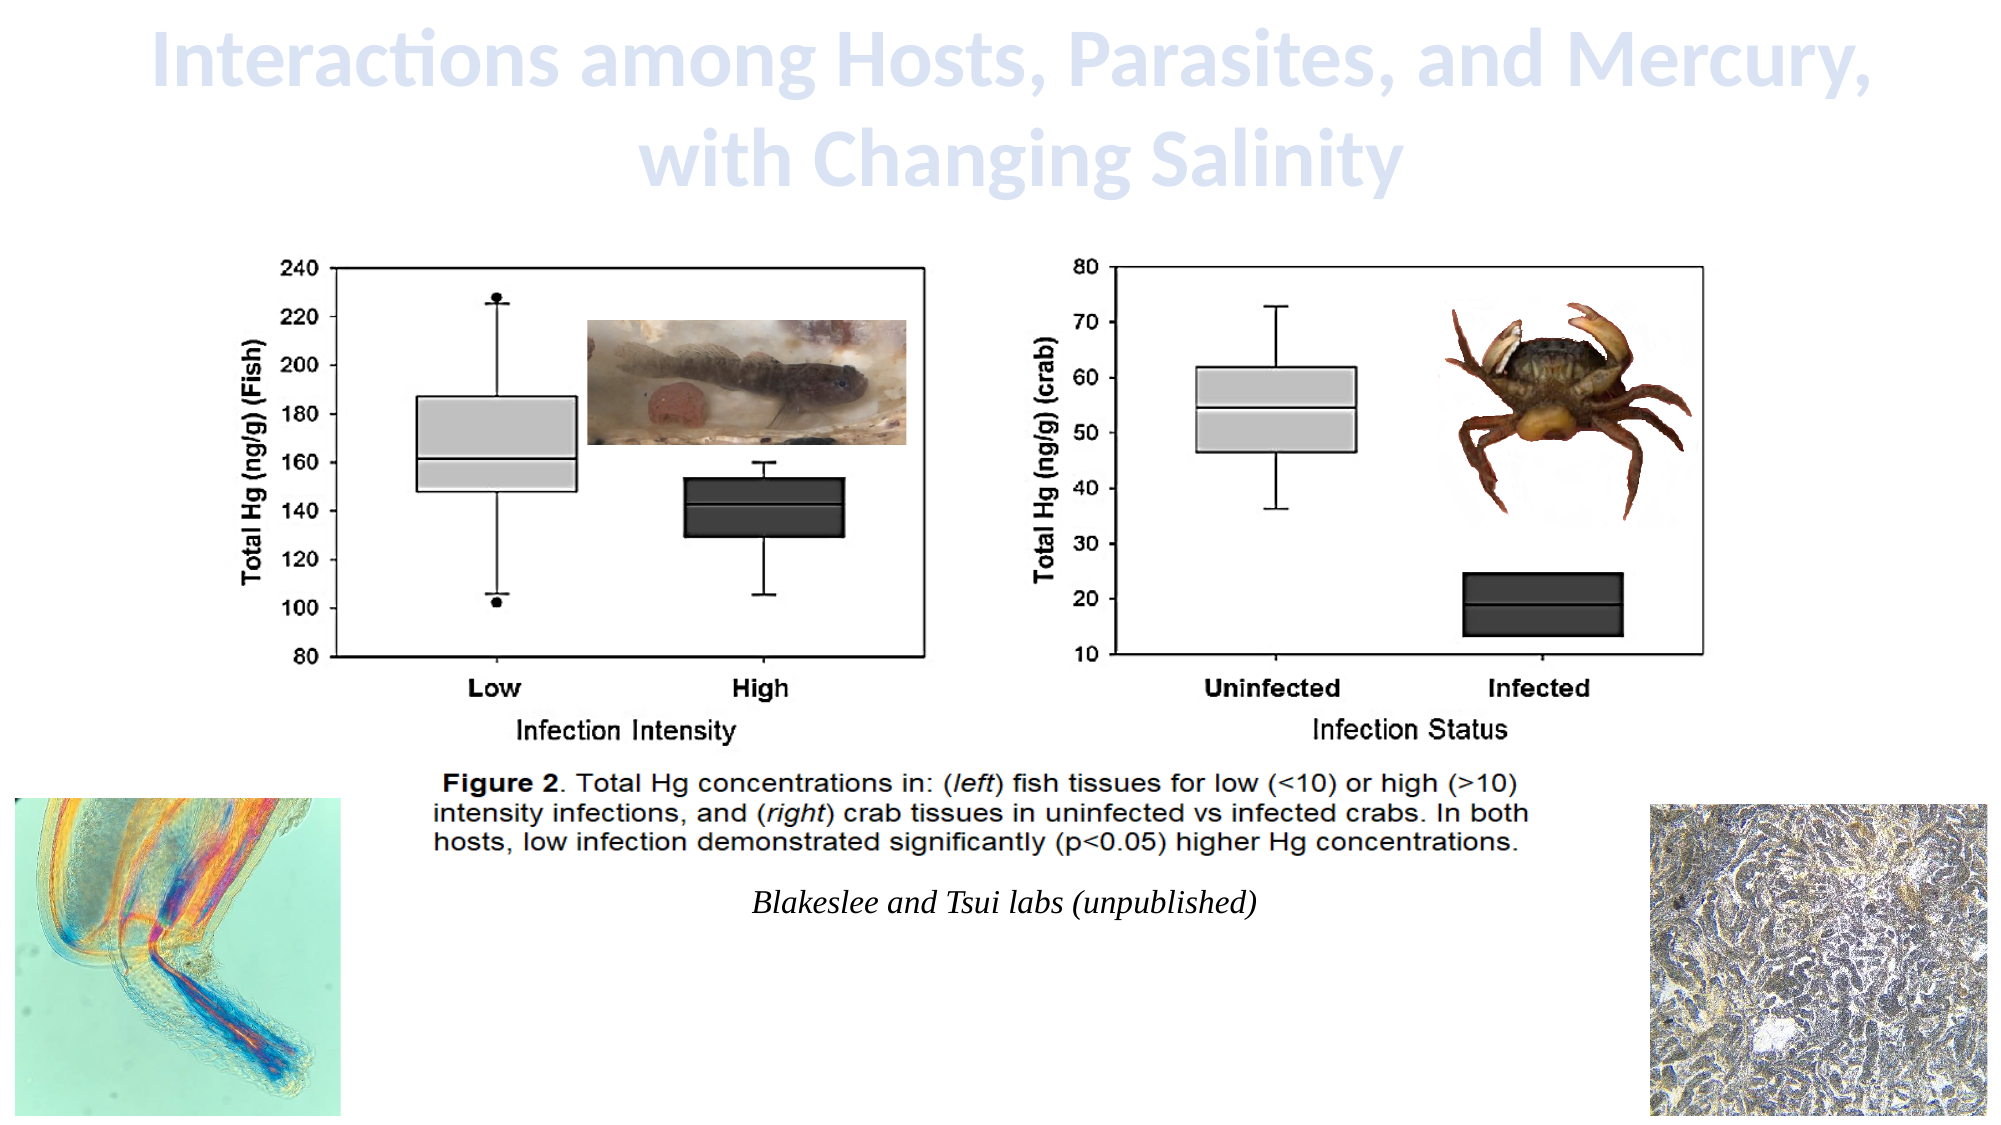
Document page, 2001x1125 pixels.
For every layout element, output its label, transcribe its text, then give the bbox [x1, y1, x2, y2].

picture [14, 234, 1988, 1116]
text_box Interactions among Hosts, Parasites, and Mercury, with Changing Salinity [14, 0, 2000, 211]
text_box Blakeslee and Tsui labs (unpublished) [736, 891, 1296, 928]
